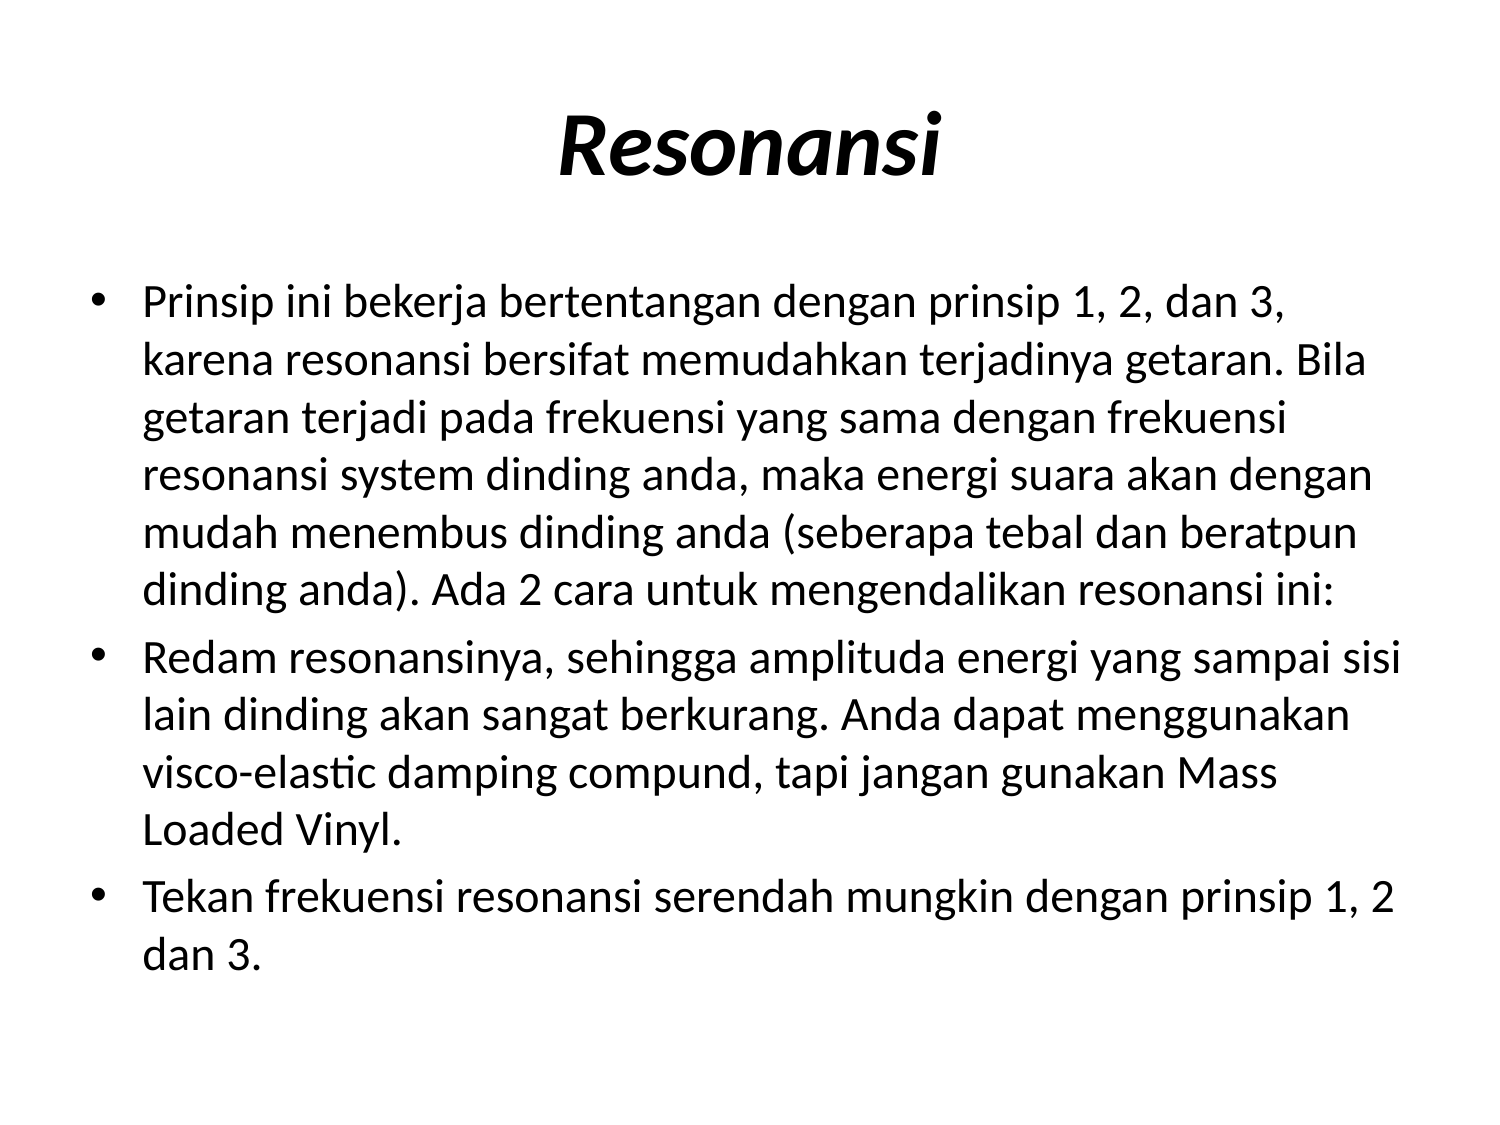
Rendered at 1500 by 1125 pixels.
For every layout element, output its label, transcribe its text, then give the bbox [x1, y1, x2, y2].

title Resonansi [75, 45, 1425, 233]
list Prinsip ini bekerja bertentangan dengan prinsip 1, 2, dan 3, karena resonansi bersifat memudahkan terjadinya getaran. Bila getaran terjadi pada frekuensi yang sama dengan frekuensi resonansi system dinding anda, maka energi suara akan dengan mudah menembus dinding anda (seberapa tebal dan beratpun dinding anda). Ada 2 cara untuk mengendalikan resonansi ini: Redam resonansinya, sehingga amplituda energi yang sampai sisi lain dinding akan sangat berkurang. Anda dapat menggunakan visco-elastic damping compund, tapi jangan gunakan Mass Loaded Vinyl. Tekan frekuensi resonansi serendah mungkin dengan prinsip 1, 2 dan 3. [75, 262, 1425, 1005]
